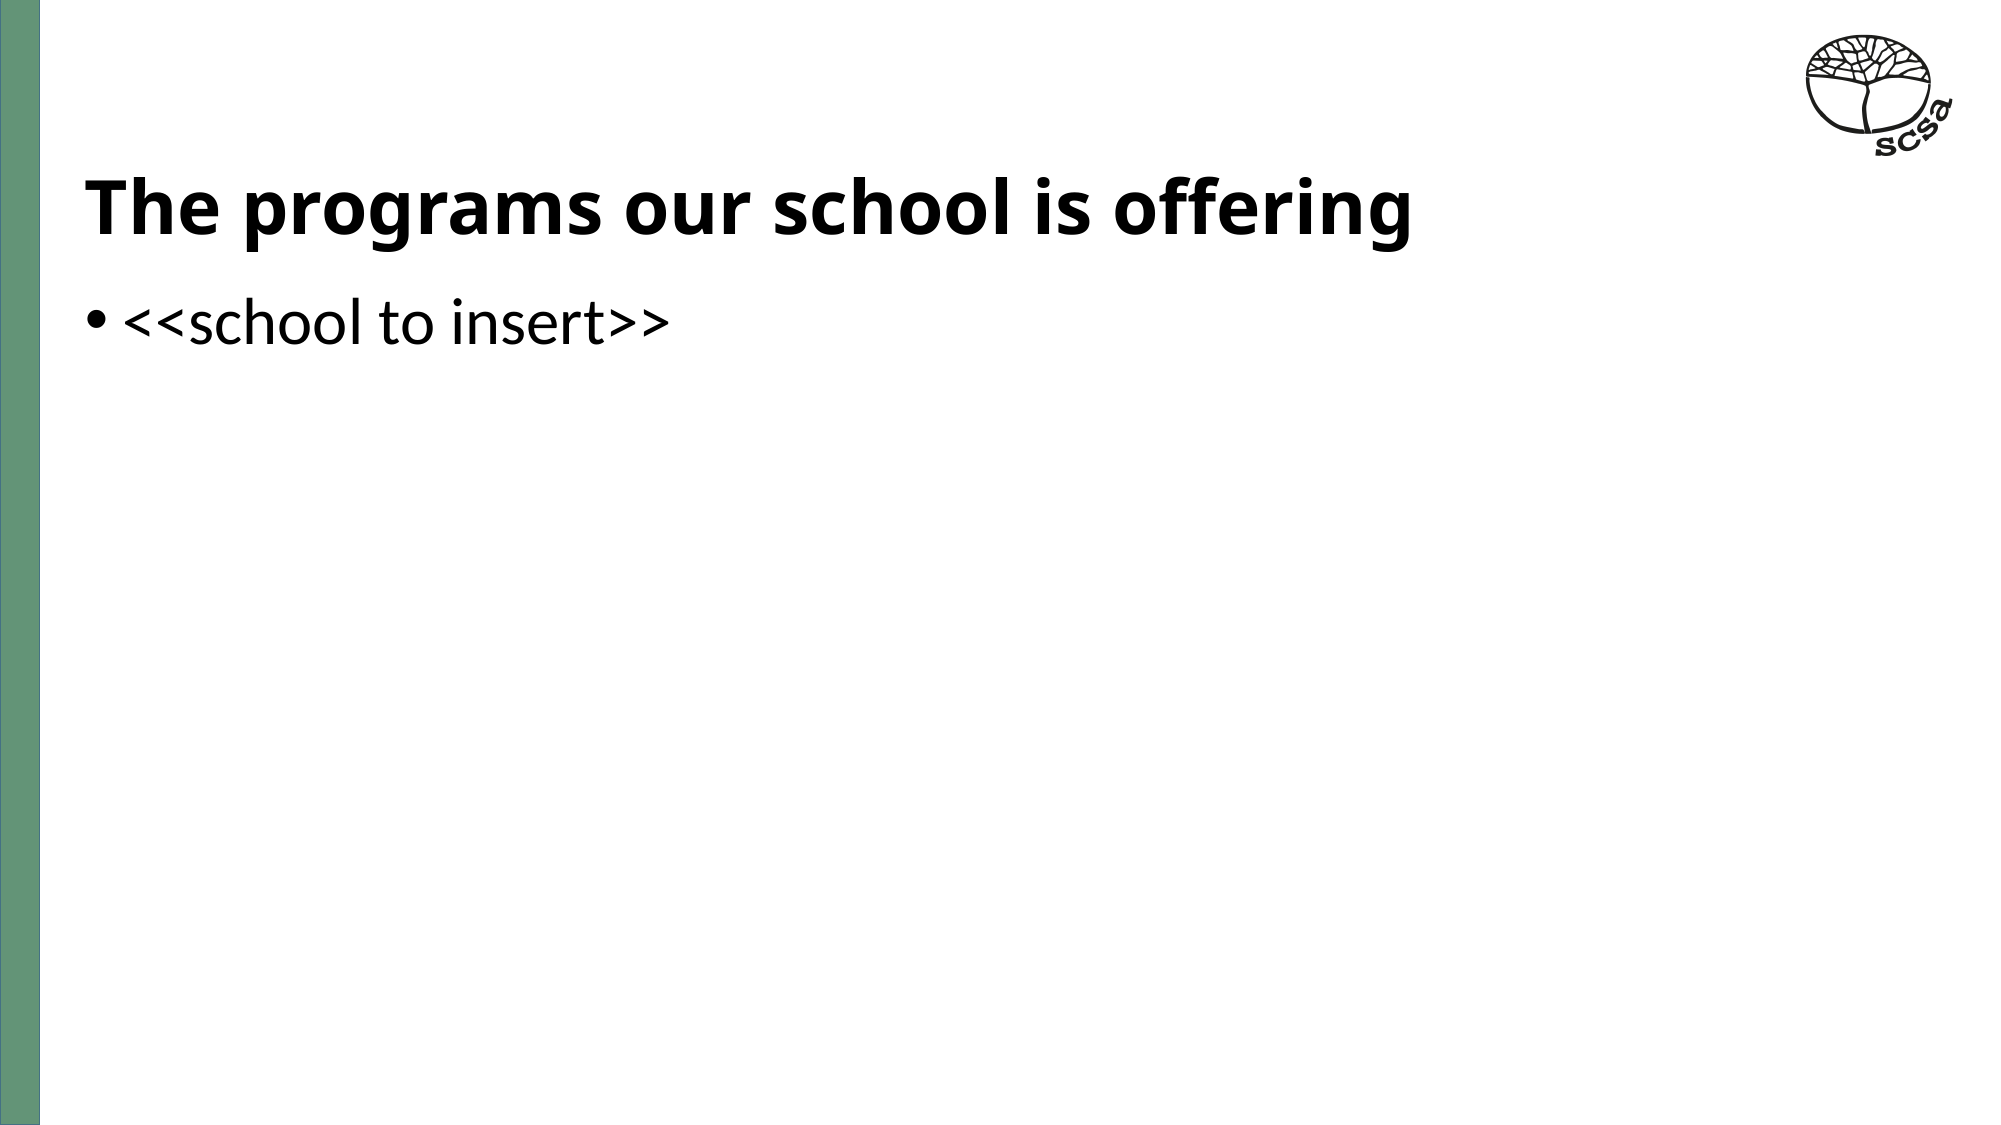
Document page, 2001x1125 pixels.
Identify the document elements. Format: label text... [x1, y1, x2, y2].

title The programs our school is offering [69, 163, 1955, 257]
picture [1803, 31, 1953, 158]
list <<school to insert>> [69, 279, 1955, 1086]
